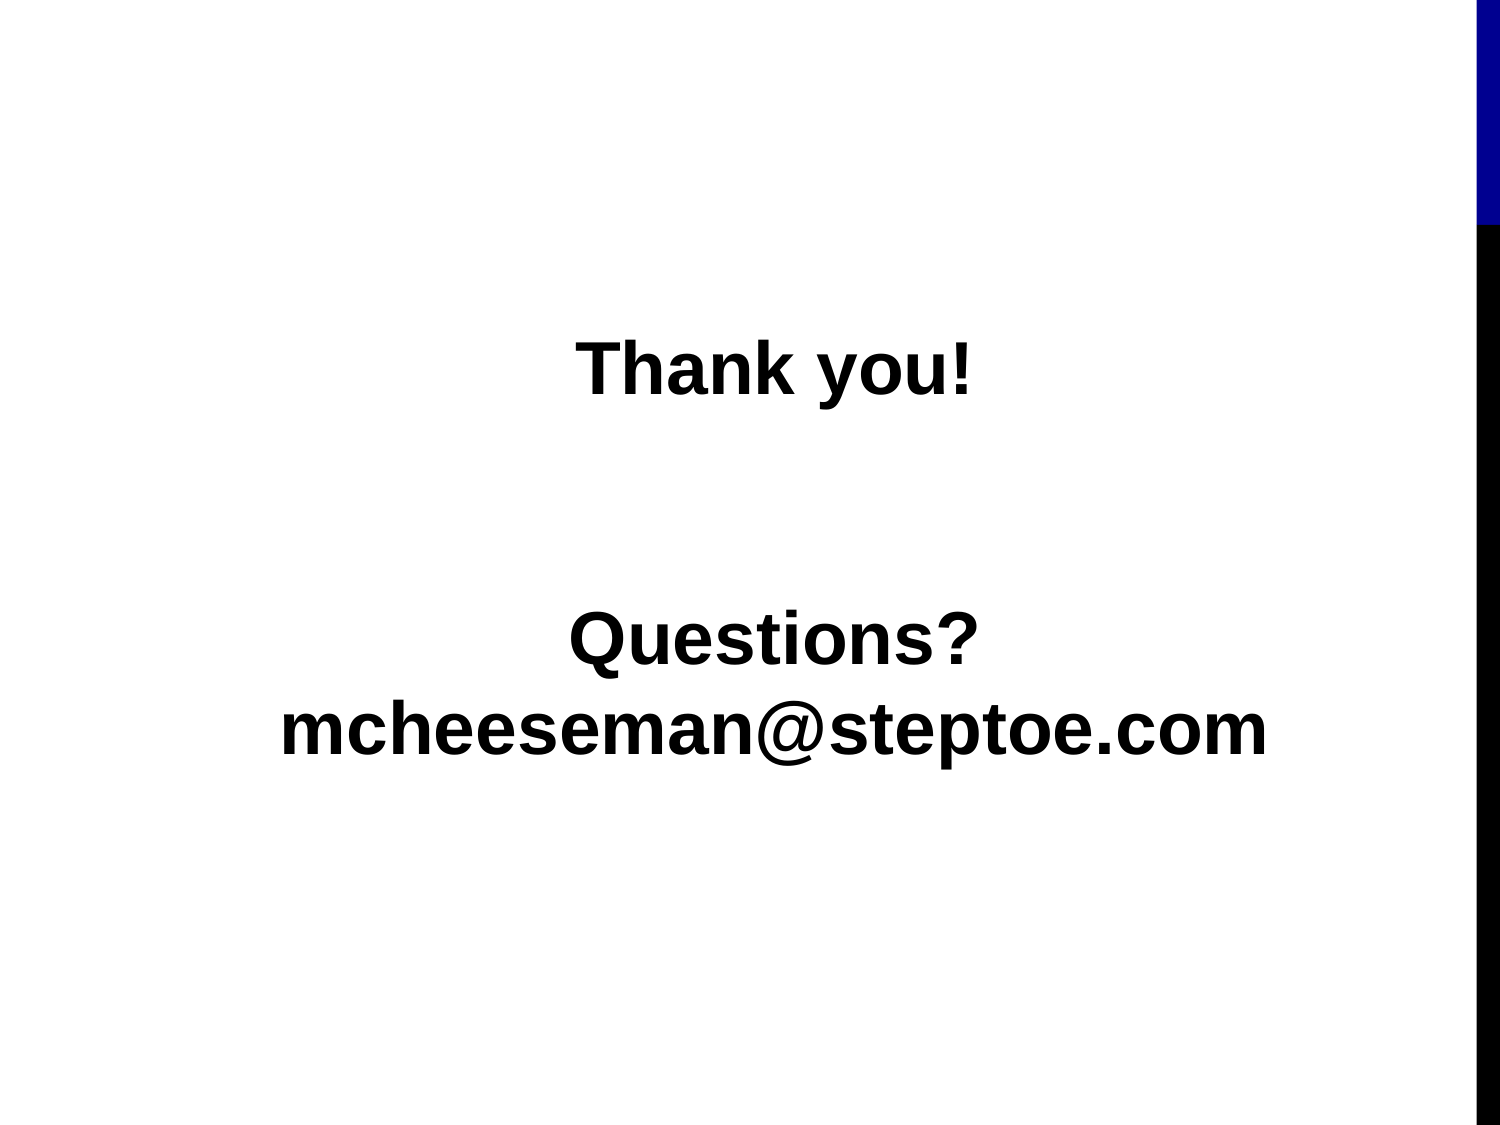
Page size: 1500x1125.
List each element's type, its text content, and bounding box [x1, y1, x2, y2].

text_box Thank you! Questions? mcheeseman@steptoe.com [225, 312, 1325, 778]
